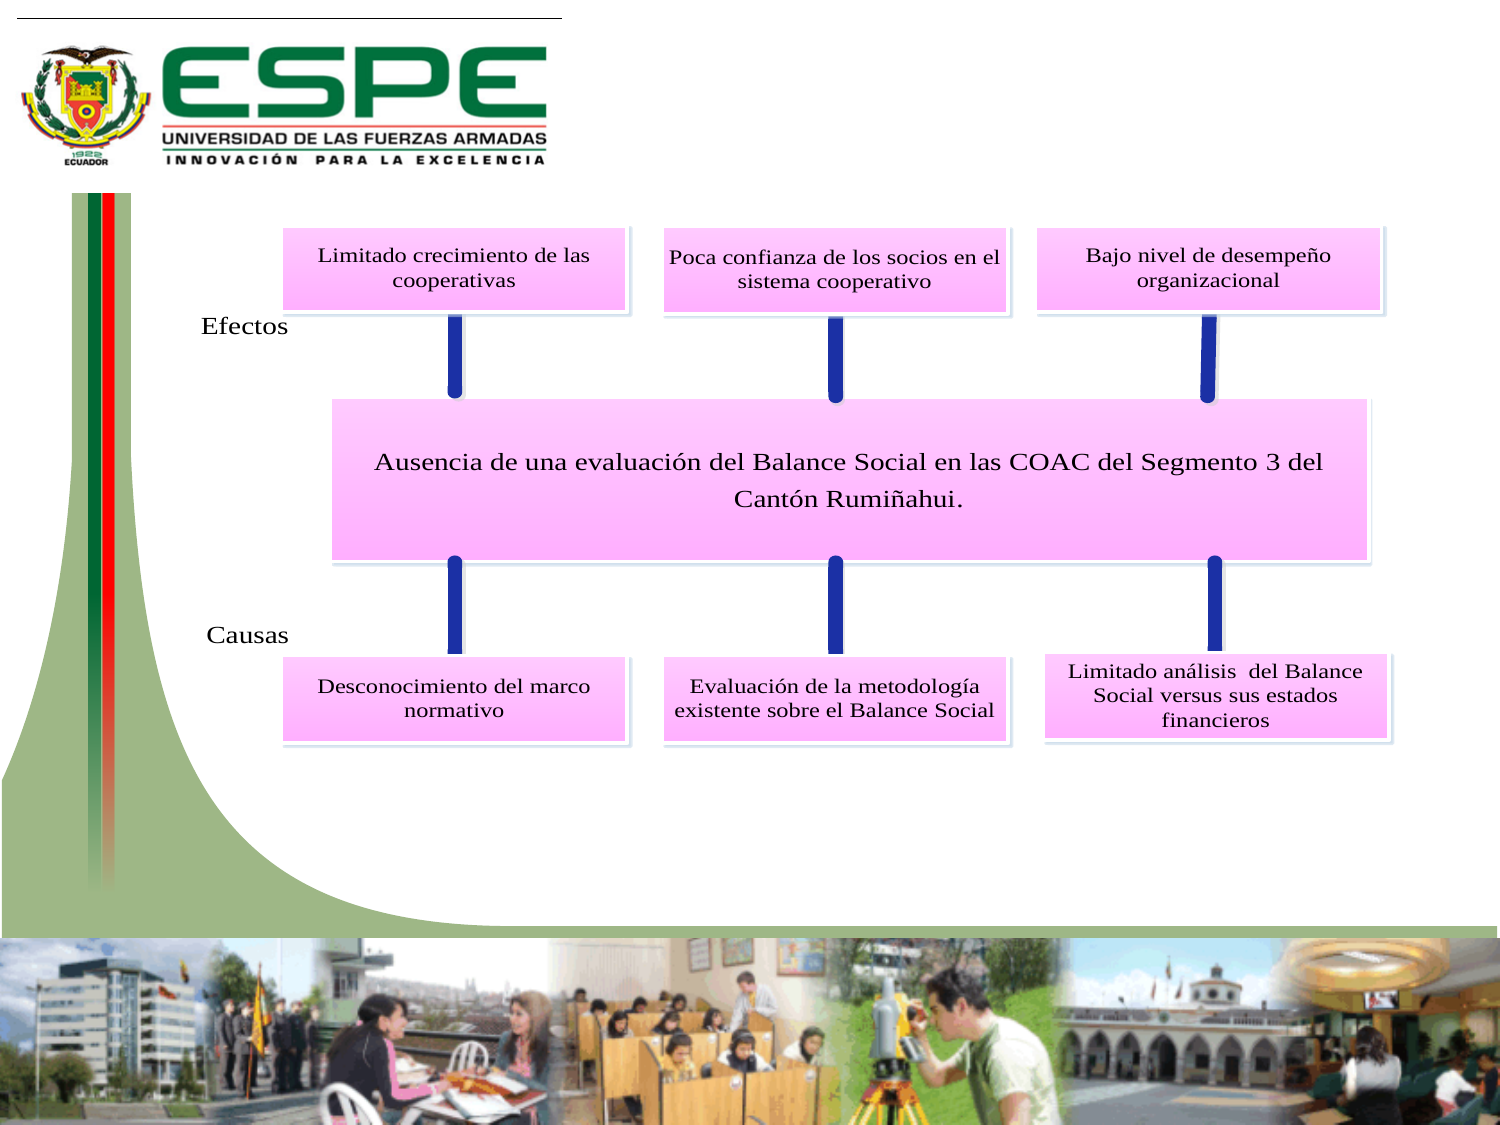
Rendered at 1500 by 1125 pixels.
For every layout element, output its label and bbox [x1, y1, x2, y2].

picture [2, 18, 564, 193]
text_box [194, 219, 1399, 752]
picture [0, 938, 1500, 1125]
